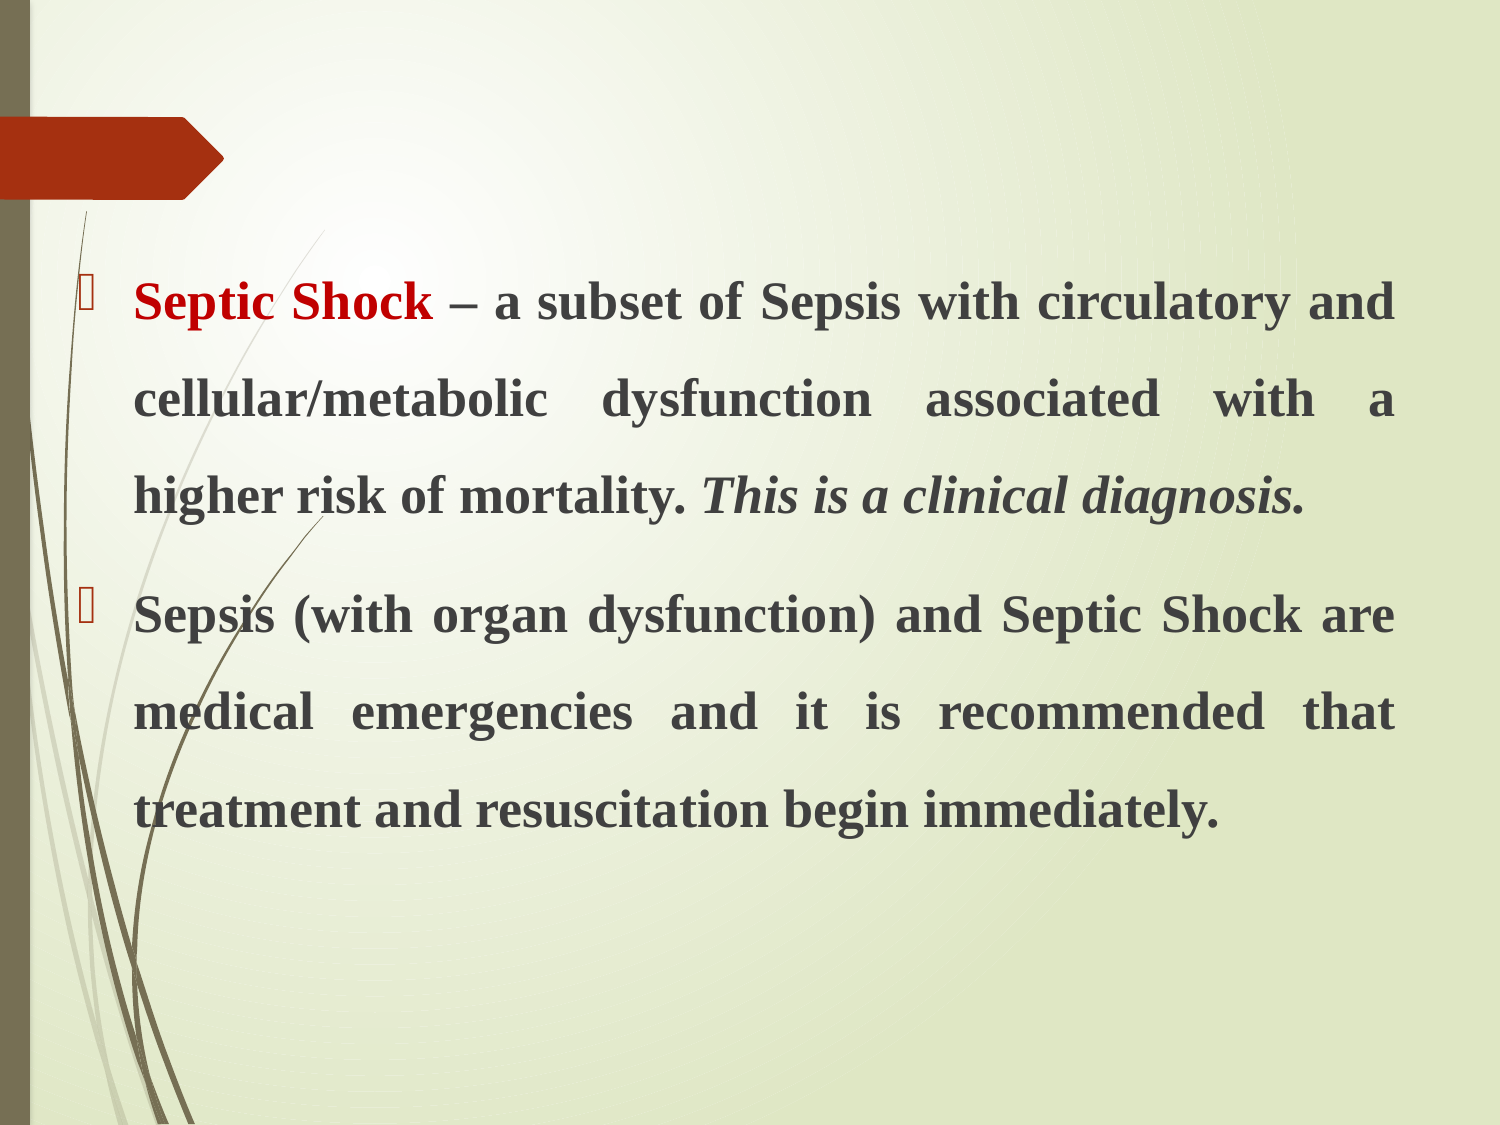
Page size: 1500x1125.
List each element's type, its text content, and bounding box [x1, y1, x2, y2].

list Septic Shock – a subset of Sepsis with circulatory and cellular/metabolic dysfunction associated with a higher risk of mortality. This is a clinical diagnosis. Sepsis (with organ dysfunction) and Septic Shock are medical emergencies and it is recommended that treatment and resuscitation begin immediately. [62, 224, 1413, 963]
